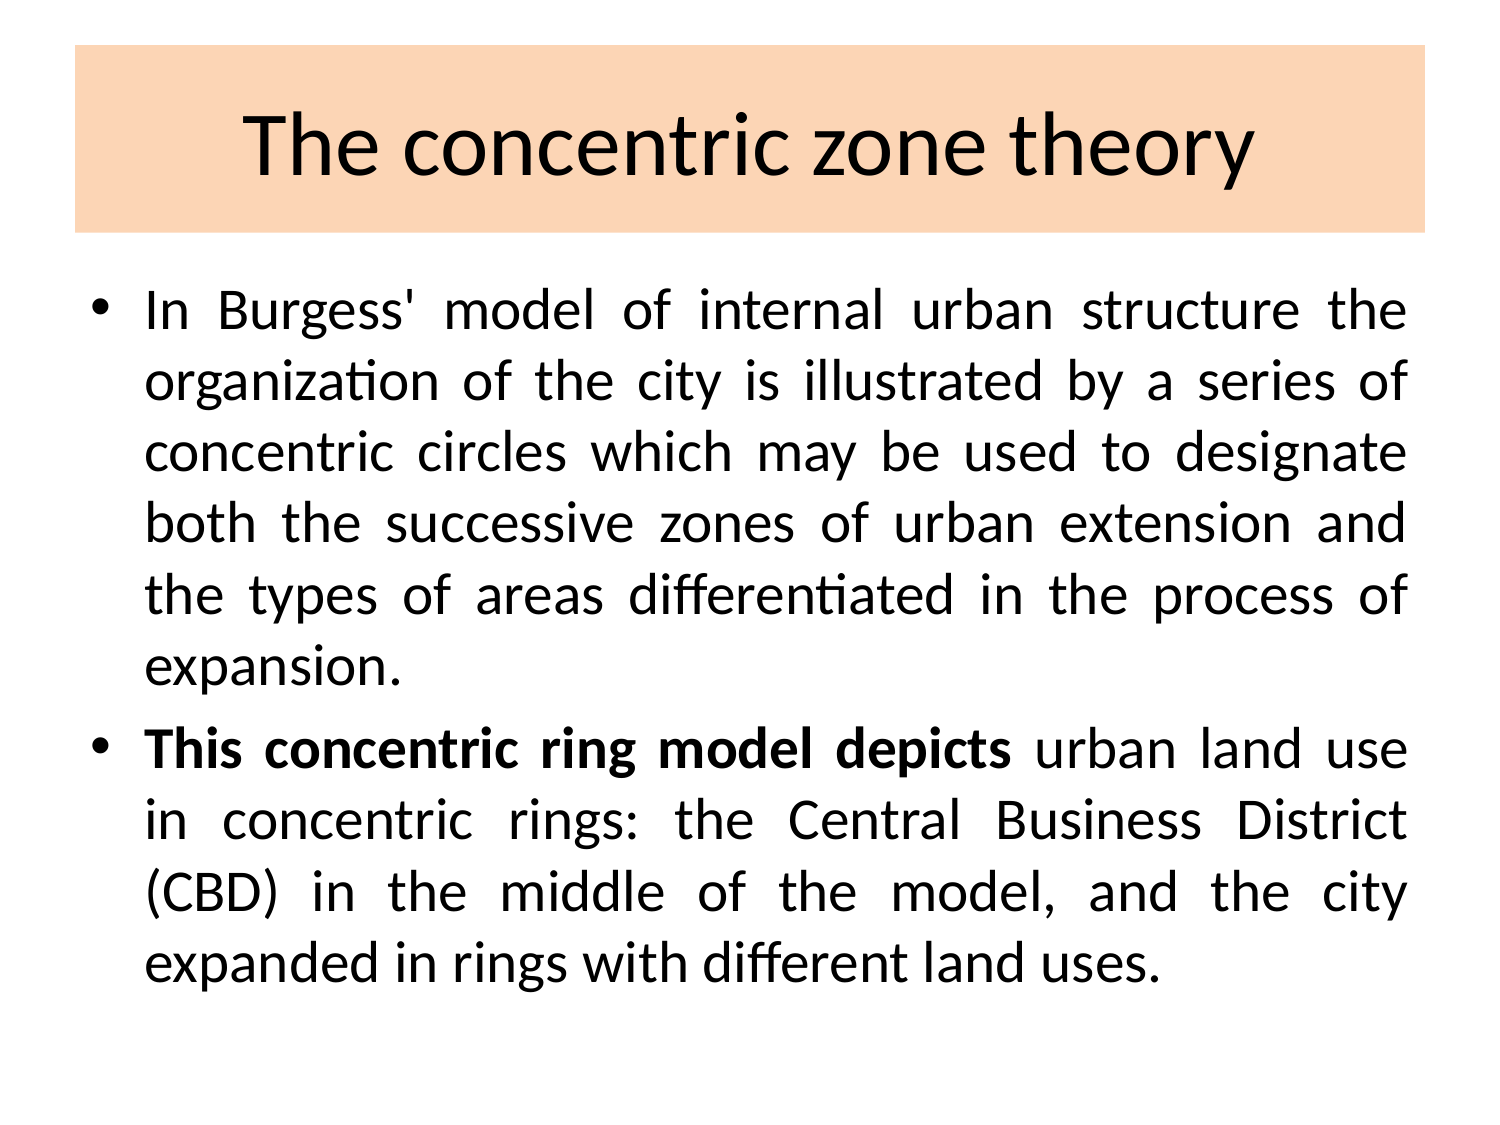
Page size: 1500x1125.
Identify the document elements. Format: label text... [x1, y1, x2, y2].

list In Burgess' model of internal urban structure the organization of the city is illustrated by a series of concentric circles which may be used to designate both the successive zones of urban extension and the types of areas differentiated in the process of expansion. This concentric ring model depicts urban land use in concentric rings: the Central Business District (CBD) in the middle of the model, and the city expanded in rings with different land uses. [75, 262, 1425, 1005]
title The concentric zone theory [75, 45, 1425, 233]
